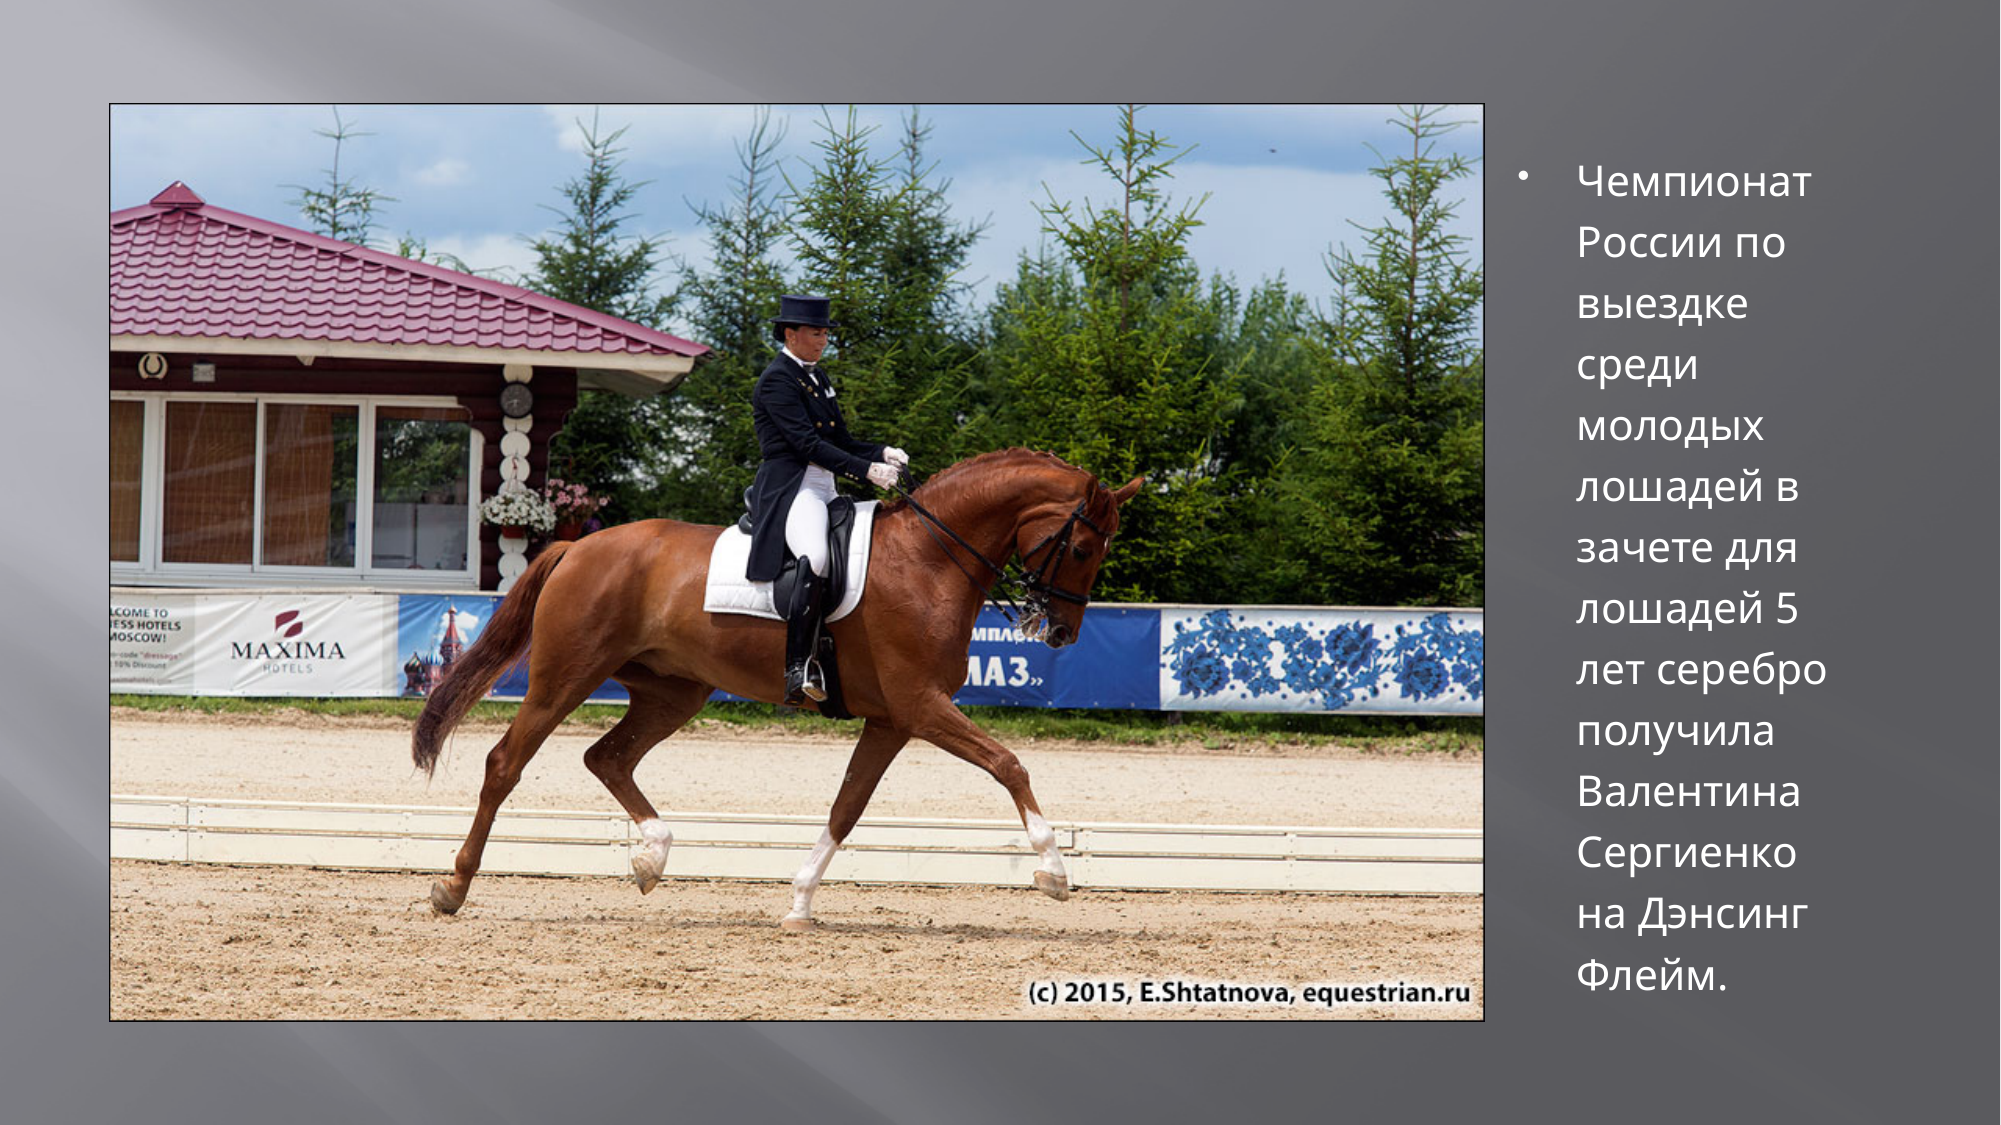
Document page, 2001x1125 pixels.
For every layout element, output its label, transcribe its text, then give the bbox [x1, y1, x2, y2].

list Чемпионат России по выездке среди молодых лошадей в зачете для лошадей 5 лет серебро получила Валентина Сергиенко на Дэнсинг Флейм. [1527, 136, 1870, 1021]
picture [109, 102, 1485, 1023]
